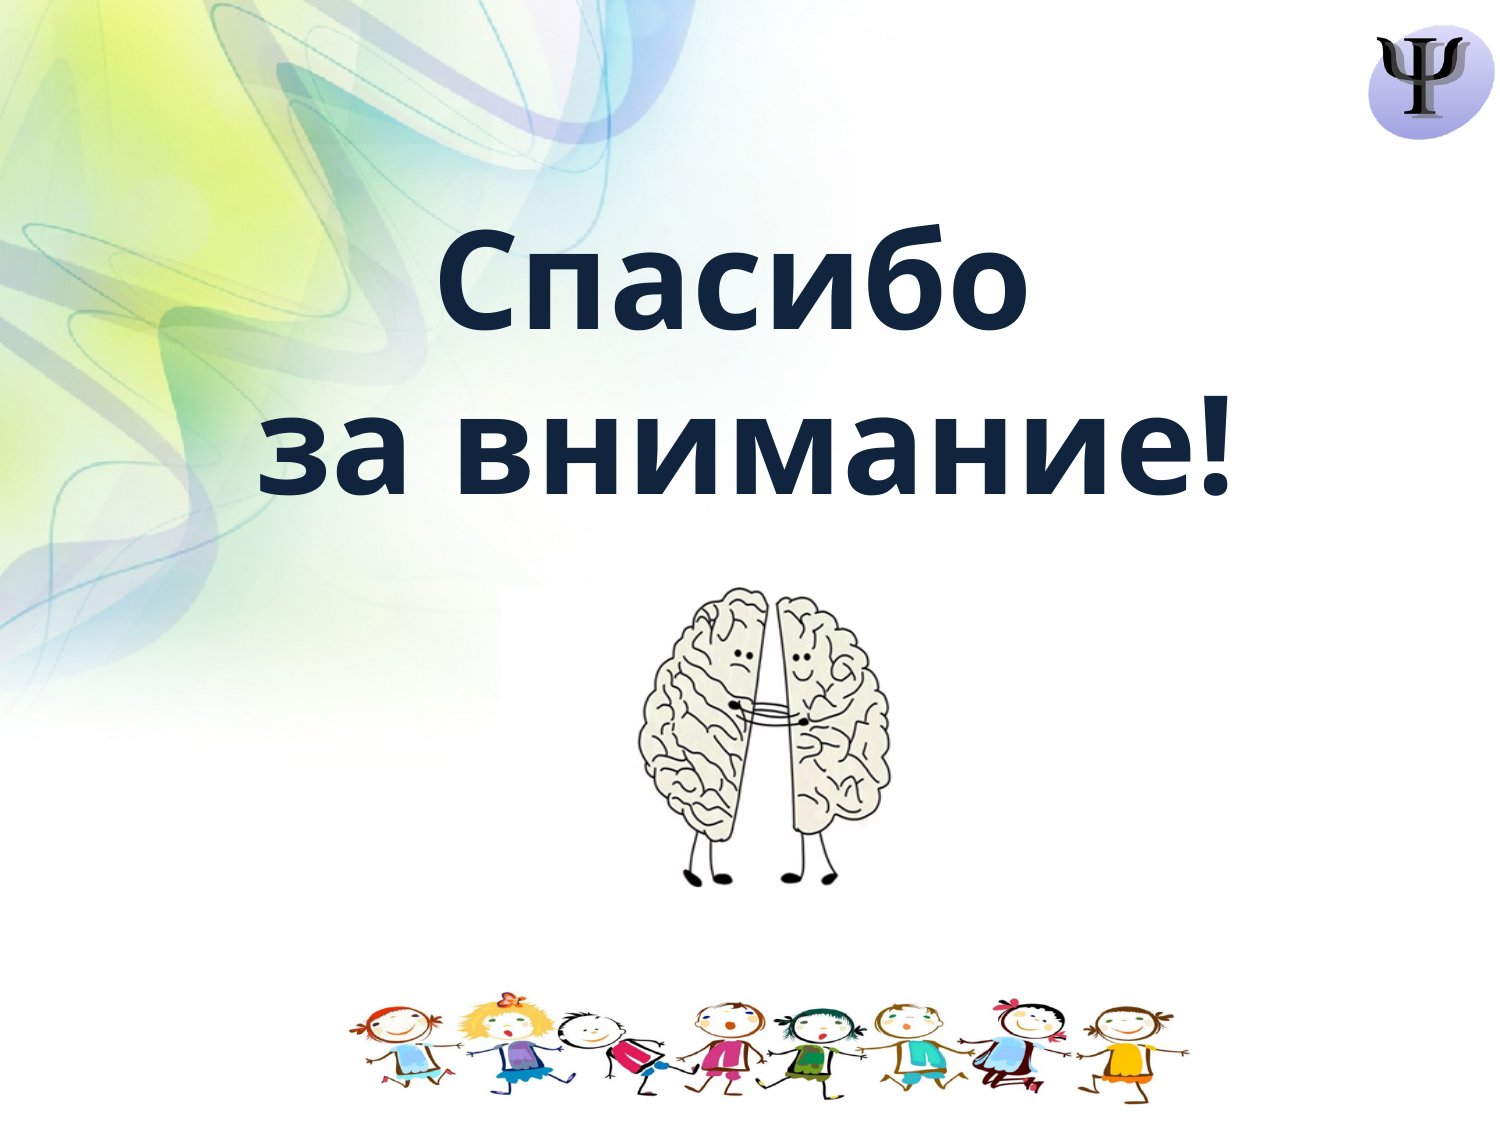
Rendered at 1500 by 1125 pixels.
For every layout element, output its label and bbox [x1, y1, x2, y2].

picture [1361, 18, 1500, 145]
list [0, 0, 1500, 1125]
picture [501, 585, 1035, 888]
picture [336, 987, 1200, 1108]
